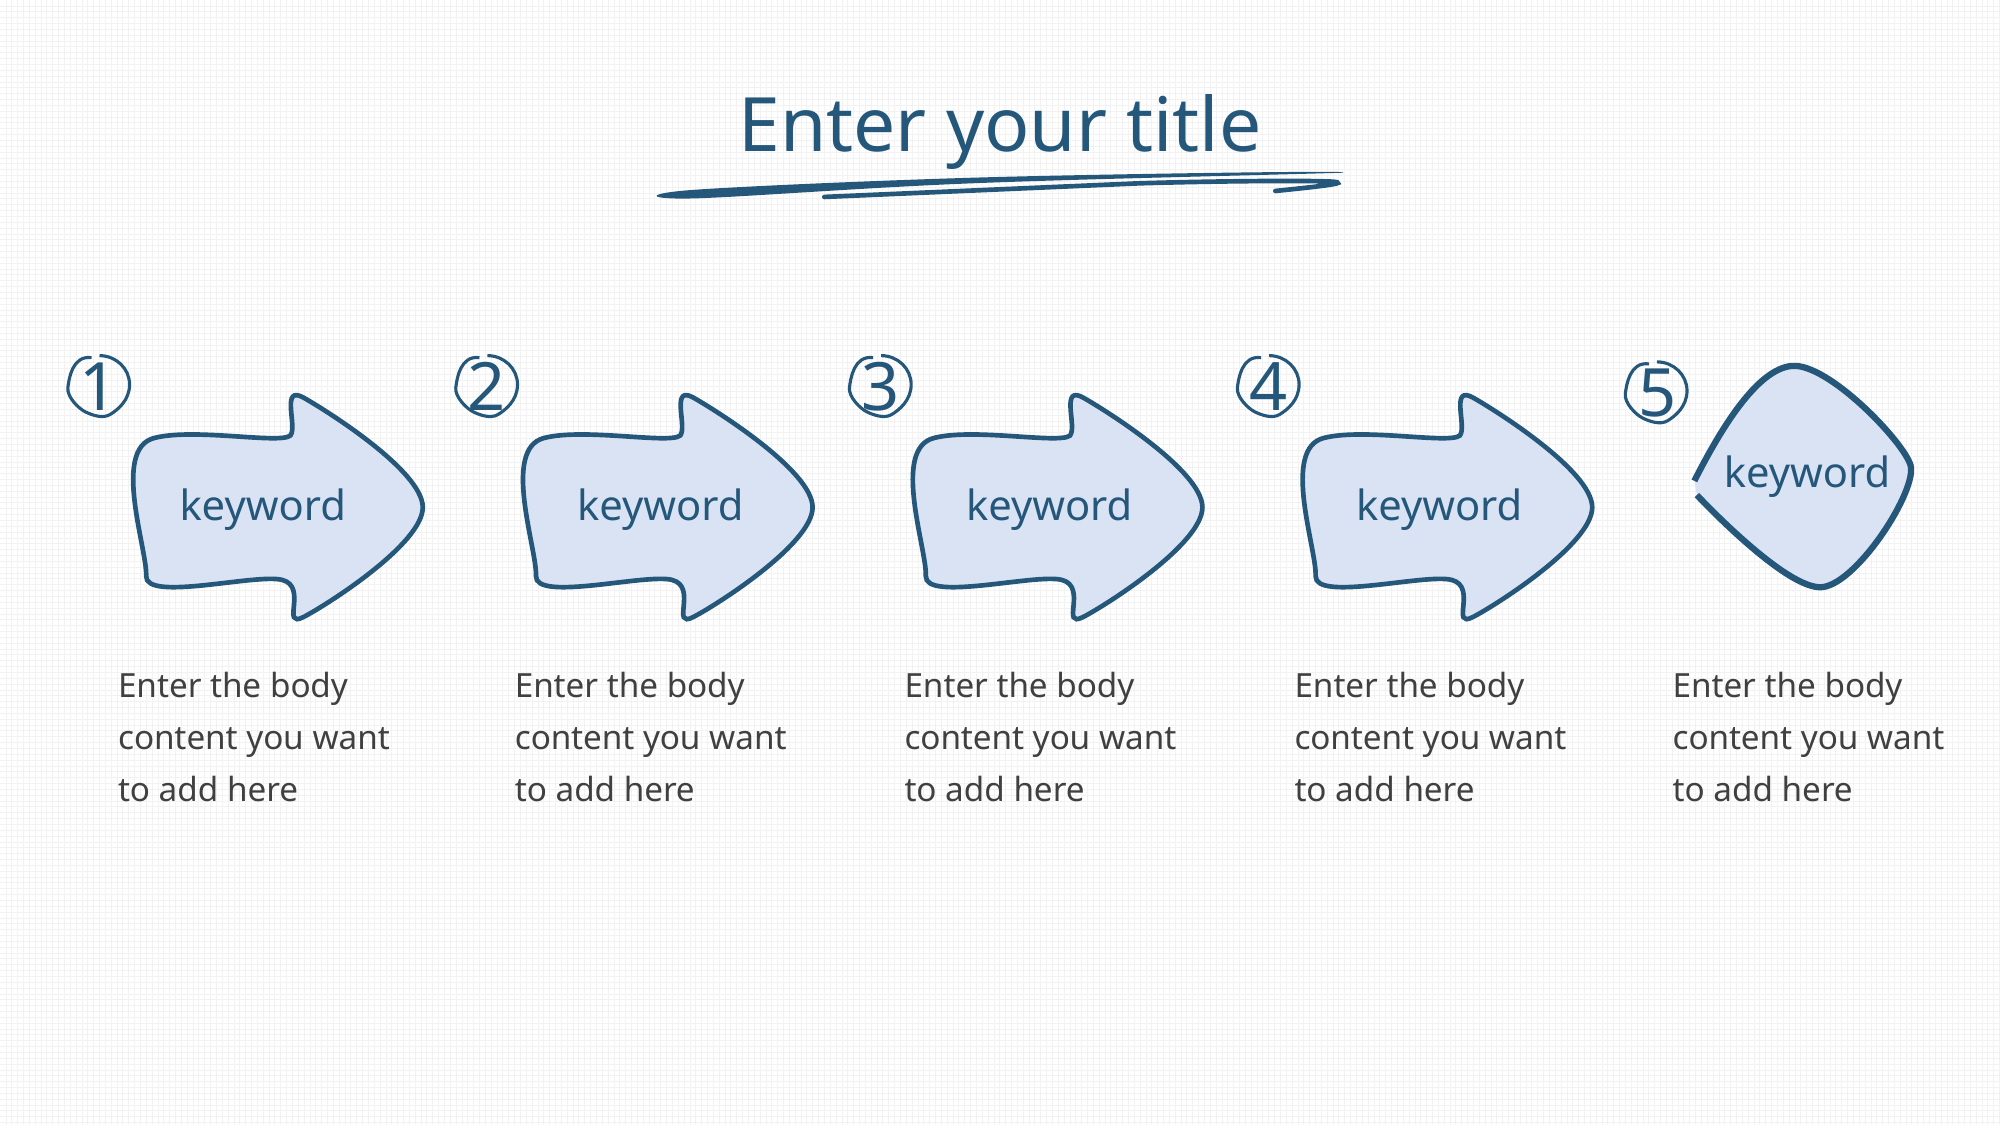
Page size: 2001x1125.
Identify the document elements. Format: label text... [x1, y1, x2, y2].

list Enter the body content you want to add here [1657, 645, 1994, 761]
list keyword [531, 477, 789, 538]
list keyword [1310, 477, 1568, 538]
list keyword [1678, 443, 1936, 505]
list keyword [920, 477, 1178, 538]
list Enter the body content you want to add here [500, 645, 836, 761]
list keyword [134, 477, 392, 538]
list Enter the body content you want to add here [1279, 645, 1616, 761]
list Enter the body content you want to add here [103, 645, 439, 761]
title Enter your title [634, 79, 1366, 178]
list Enter the body content you want to add here [889, 645, 1226, 761]
